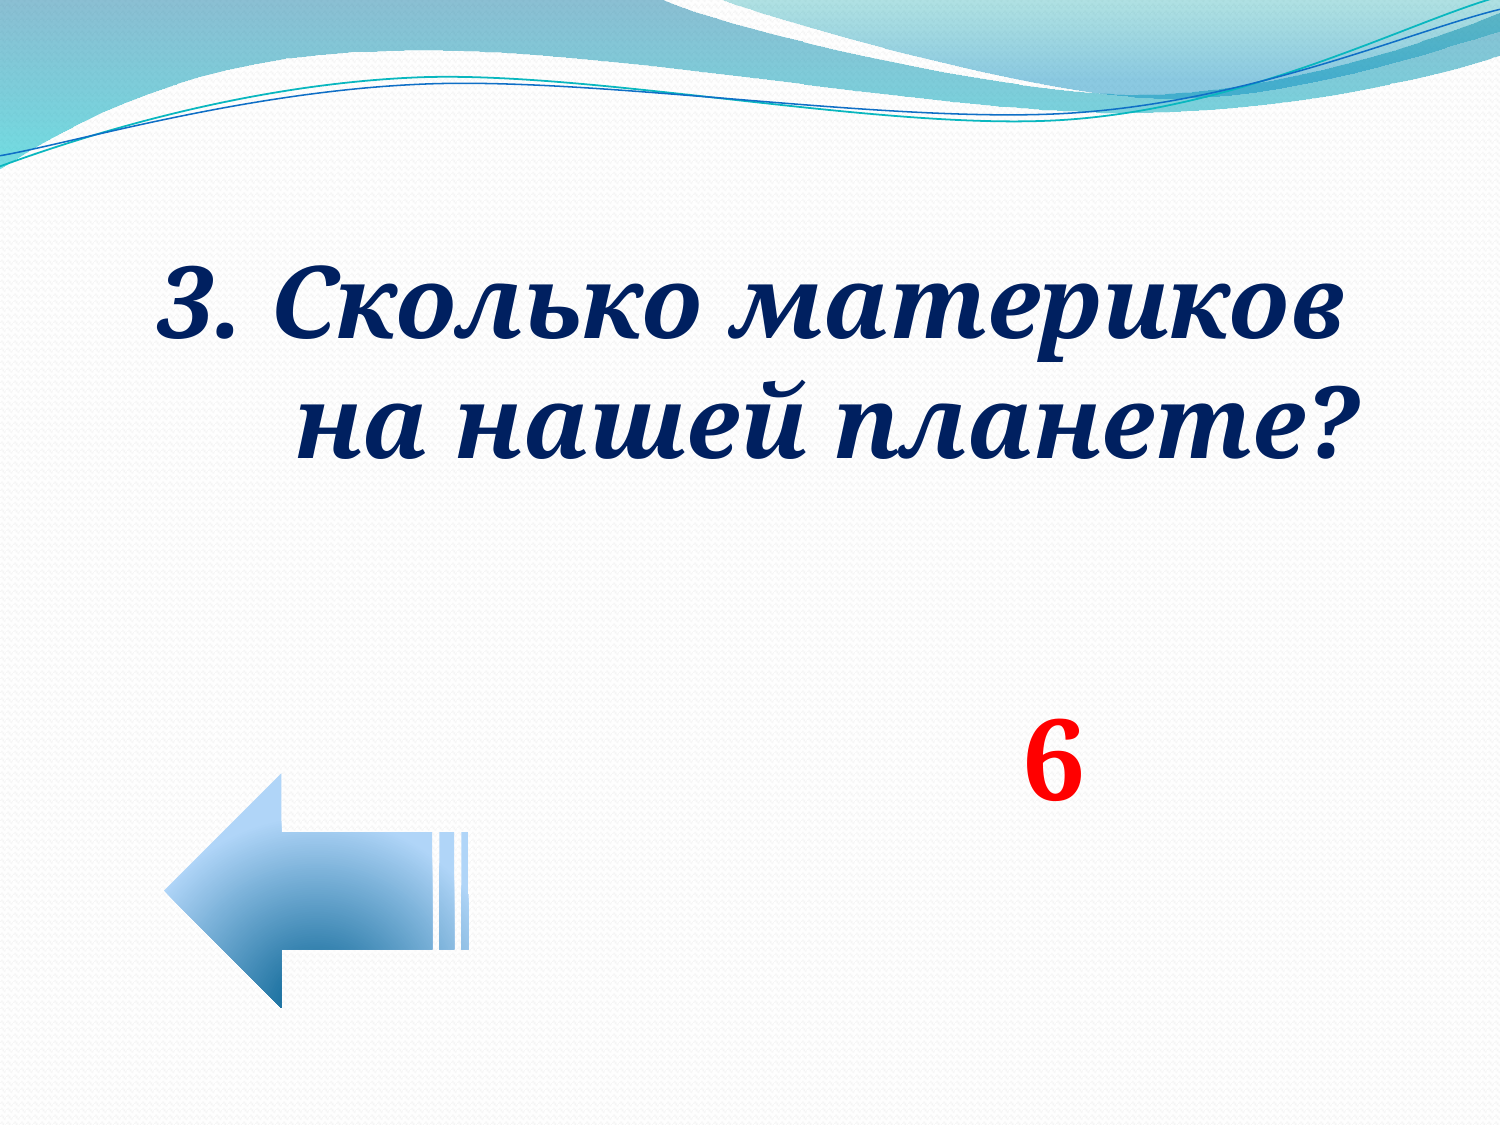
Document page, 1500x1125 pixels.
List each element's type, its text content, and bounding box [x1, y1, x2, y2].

text_box 3. Сколько материков на нашей планете? [107, 231, 1397, 487]
text_box 6 [679, 680, 1430, 831]
text_box [461, 832, 469, 950]
text_box [439, 832, 455, 950]
text_box [164, 773, 433, 1008]
